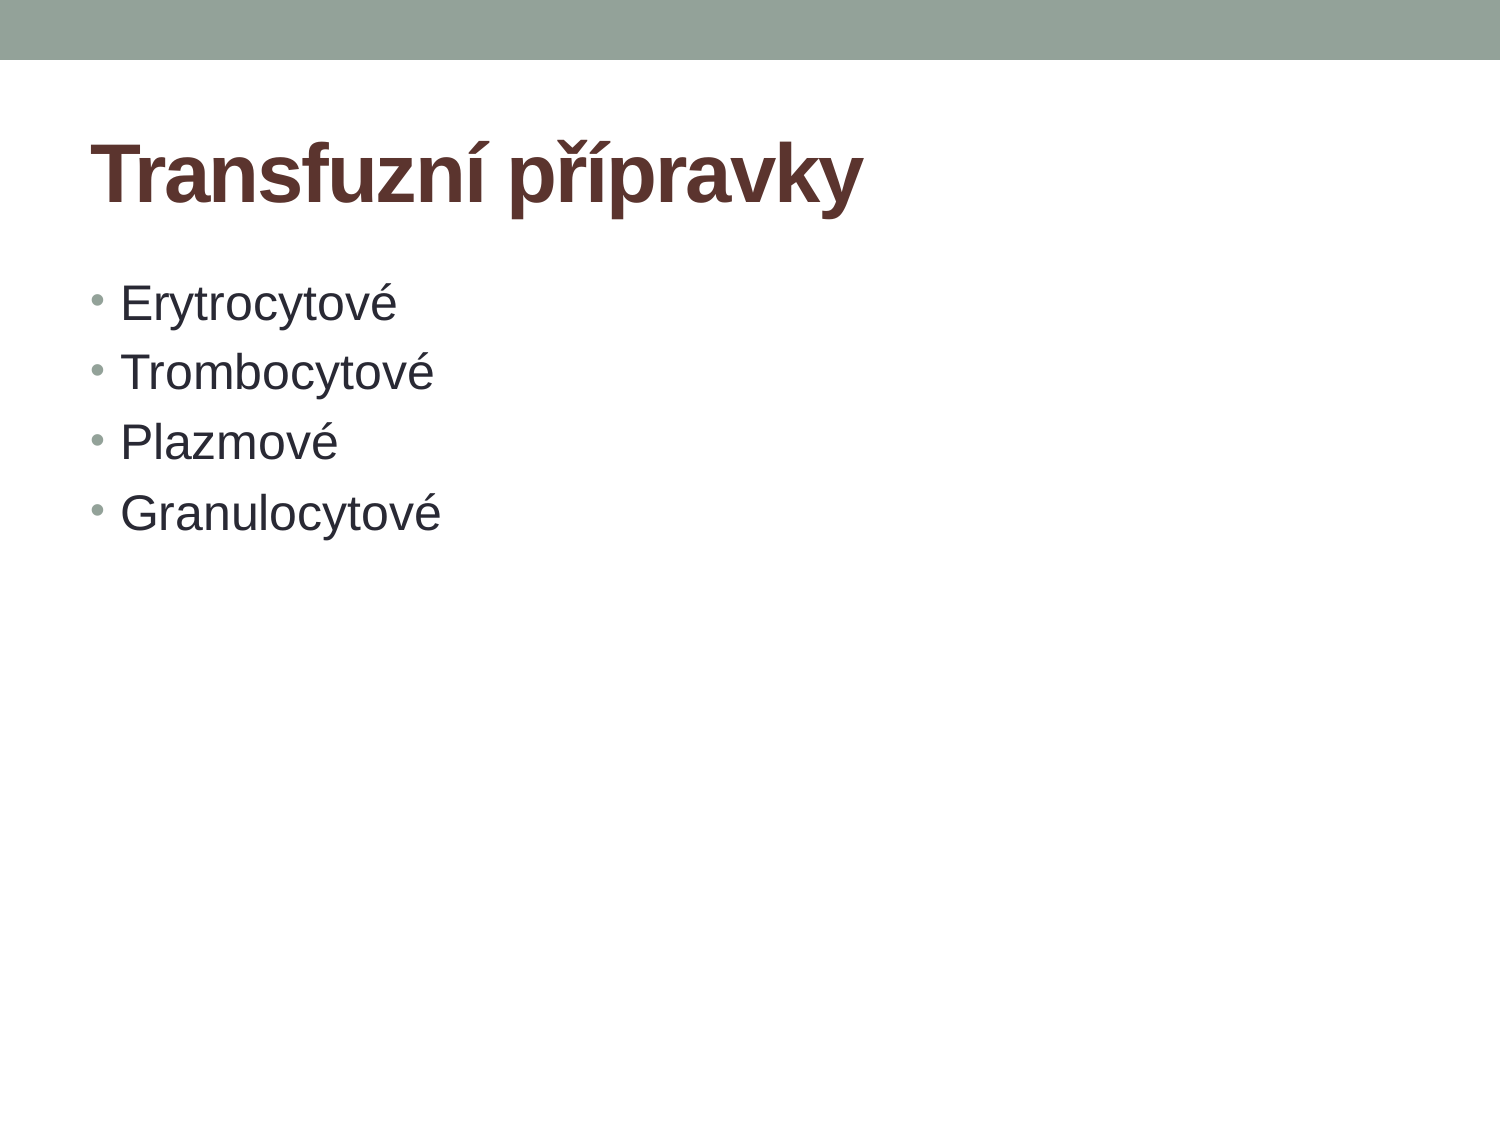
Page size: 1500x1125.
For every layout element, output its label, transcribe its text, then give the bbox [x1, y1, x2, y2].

title Transfuzní přípravky [75, 87, 1425, 250]
list Erytrocytové Trombocytové Plazmové Granulocytové [75, 262, 1425, 1063]
